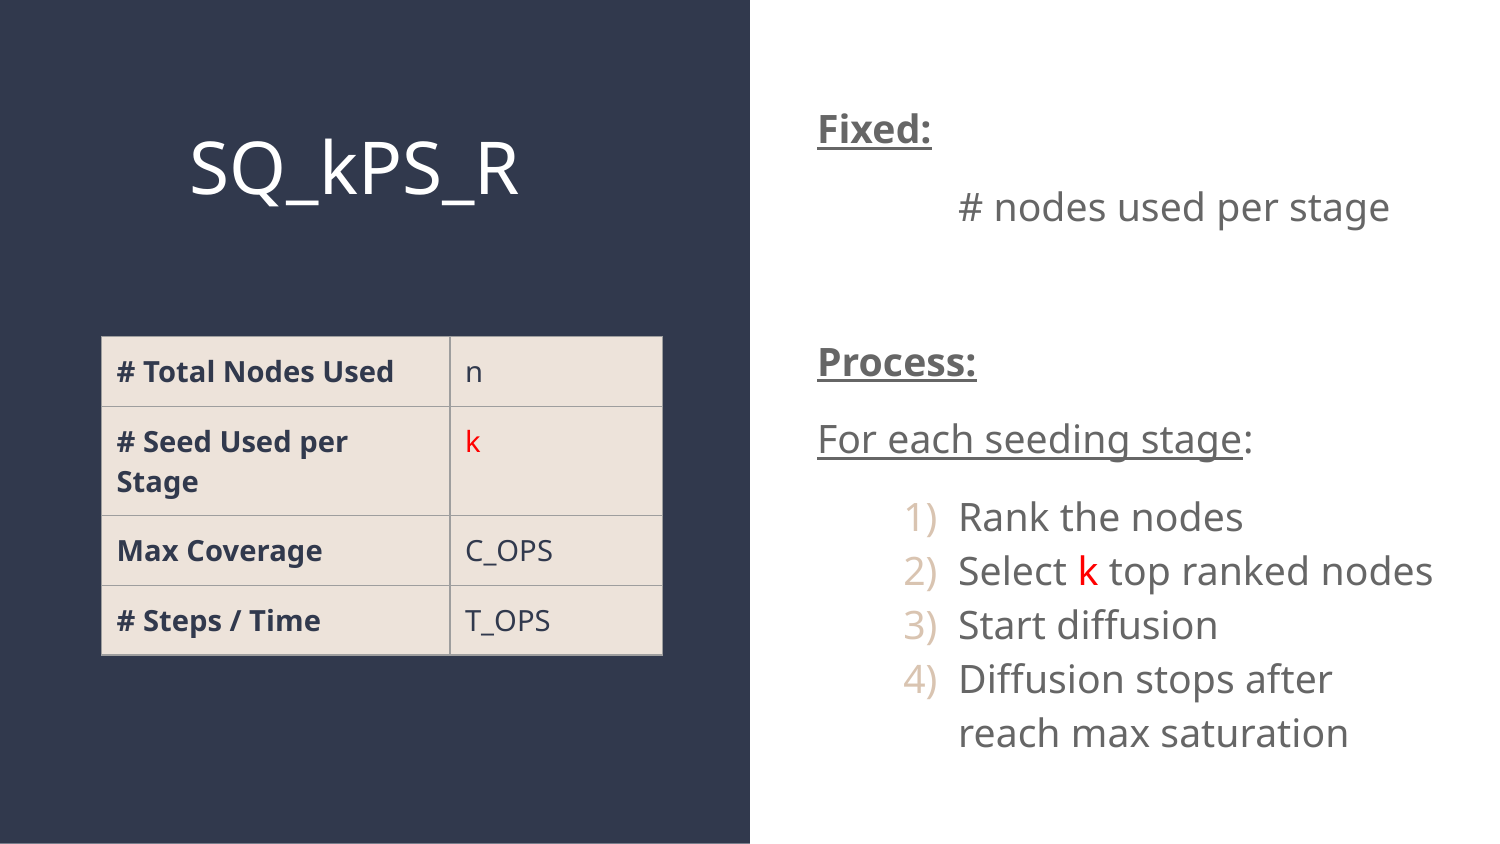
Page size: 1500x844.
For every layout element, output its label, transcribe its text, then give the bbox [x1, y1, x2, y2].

table_header # Total Nodes Used [102, 337, 449, 406]
title SQ_kPS_R [101, 53, 608, 278]
table_cell # Steps / Time [102, 586, 449, 654]
table_cell k [451, 407, 662, 515]
table_cell T_OPS [451, 586, 662, 654]
table_cell Max Coverage [102, 516, 449, 585]
list Fixed: # nodes used per stage Process: For each seeding stage: Rank the nodes Select k top ranked nodes Start diffusion Diffusion stops after reach max saturation [802, 53, 1451, 799]
table_cell C_OPS [451, 516, 662, 585]
table_cell # Seed Used per Stage [102, 407, 449, 515]
table_header n [451, 337, 662, 406]
